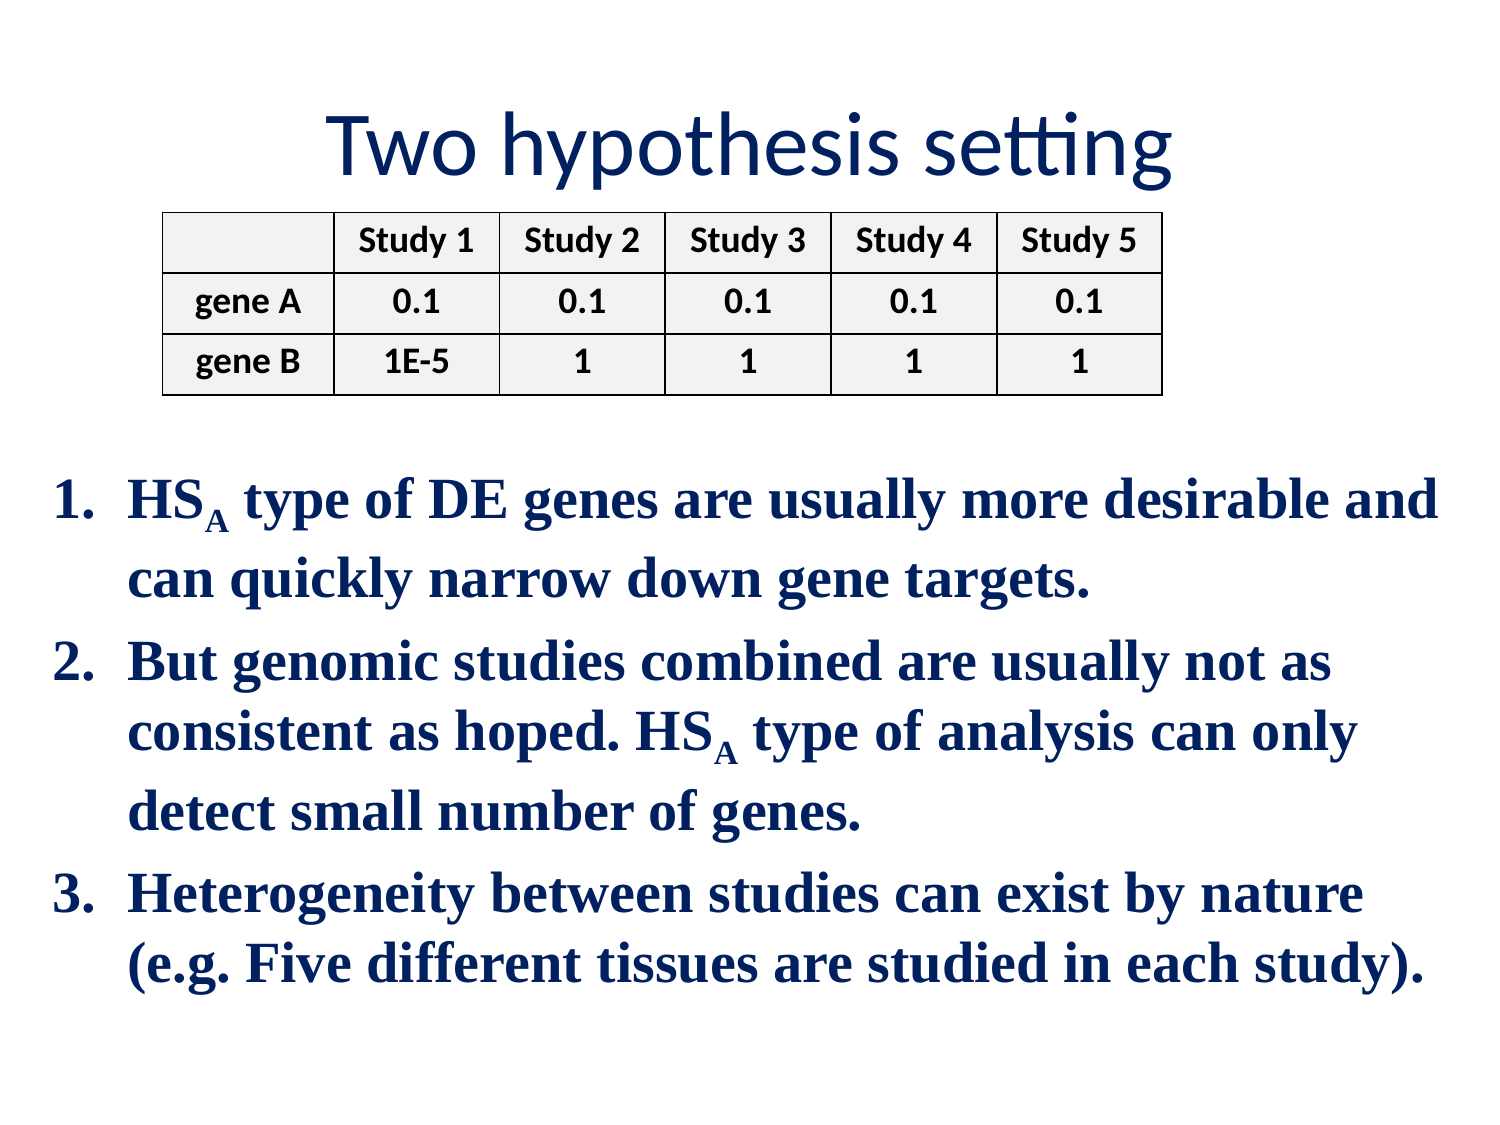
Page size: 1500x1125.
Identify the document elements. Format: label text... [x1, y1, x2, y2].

title Two hypothesis setting [75, 45, 1425, 233]
table_cell gene A [163, 274, 333, 333]
table_cell 0.1 [500, 274, 664, 333]
table_cell 1 [666, 335, 830, 394]
table_header Study 1 [335, 213, 499, 272]
table_cell 0.1 [666, 274, 830, 333]
table_cell 0.1 [335, 274, 499, 333]
table_cell 0.1 [998, 274, 1161, 333]
table_header Study 5 [998, 213, 1161, 272]
table_header Study 2 [500, 213, 664, 272]
table_cell 1E-5 [335, 335, 499, 394]
table_cell 1 [832, 335, 996, 394]
table_header [163, 213, 333, 272]
table_cell 0.1 [832, 274, 996, 333]
table_header Study 4 [832, 213, 996, 272]
table_cell gene B [163, 335, 333, 394]
table_header Study 3 [666, 213, 830, 272]
table_cell 1 [998, 335, 1161, 394]
table_cell 1 [500, 335, 664, 394]
text_box HSA type of DE genes are usually more desirable and can quickly narrow down gene targets. But genomic studies combined are usually not as consistent as hoped. HSA type of analysis can only detect small number of genes. Heterogeneity between studies can exist by nature (e.g. Five different tissues are studied in each study). [37, 452, 1463, 1002]
